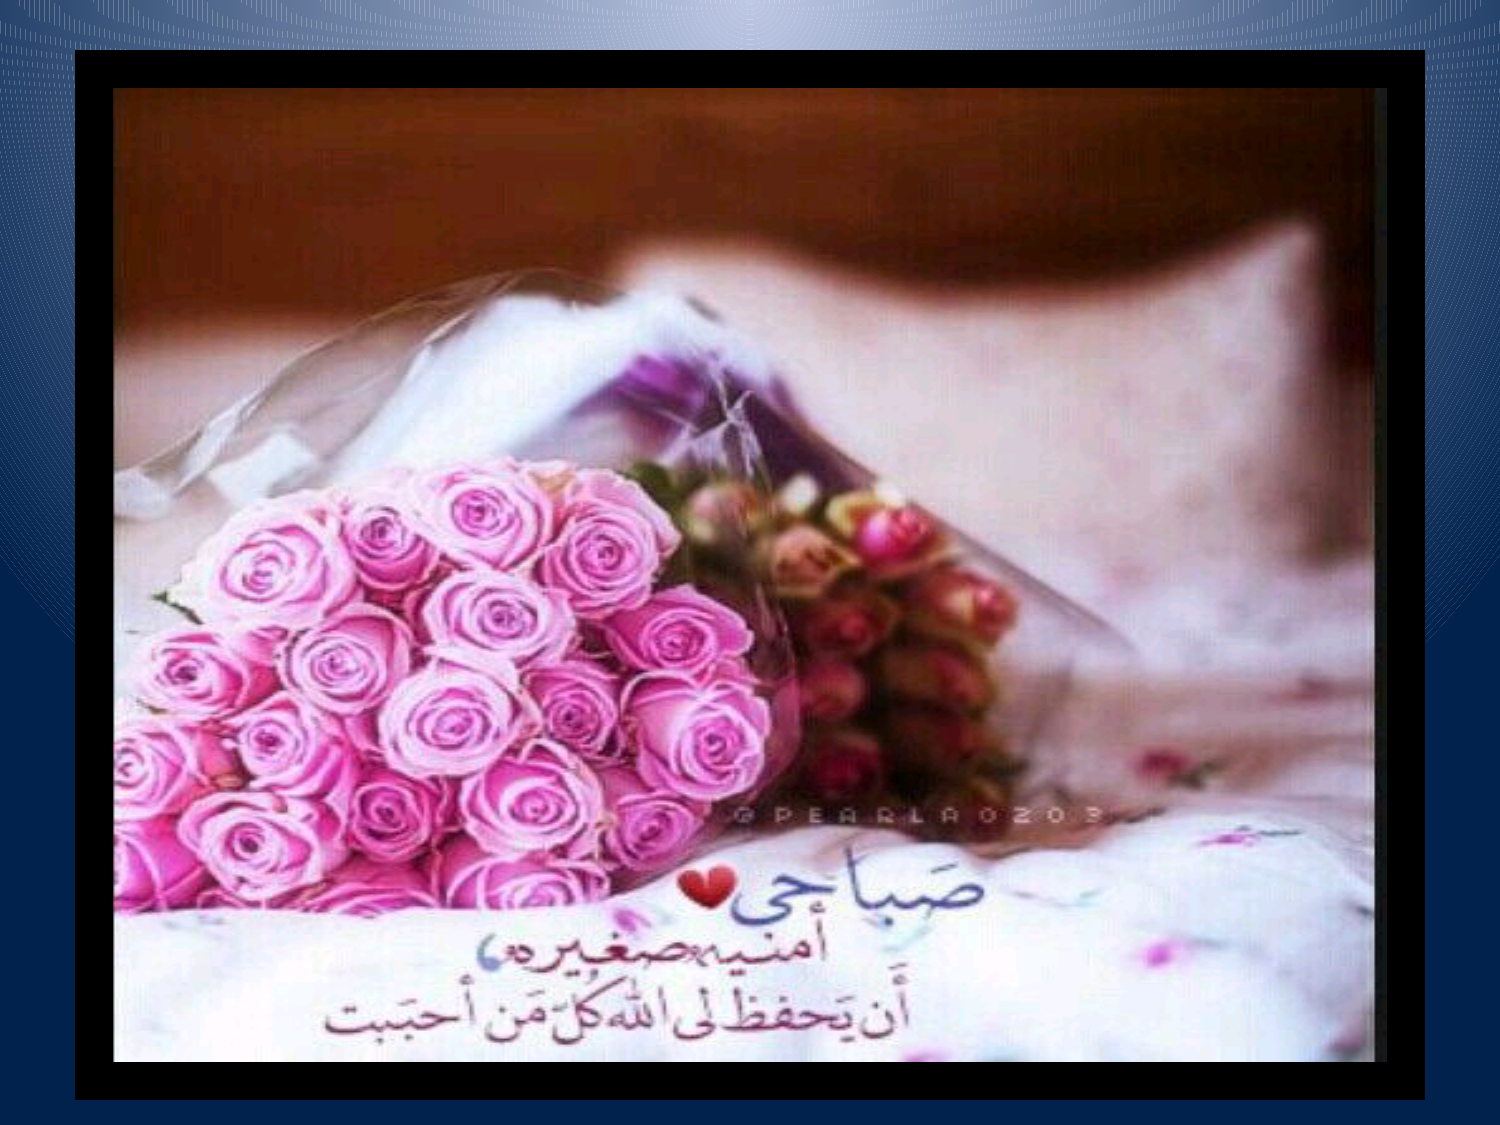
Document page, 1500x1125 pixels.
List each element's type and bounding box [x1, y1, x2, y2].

picture [112, 87, 1388, 1063]
